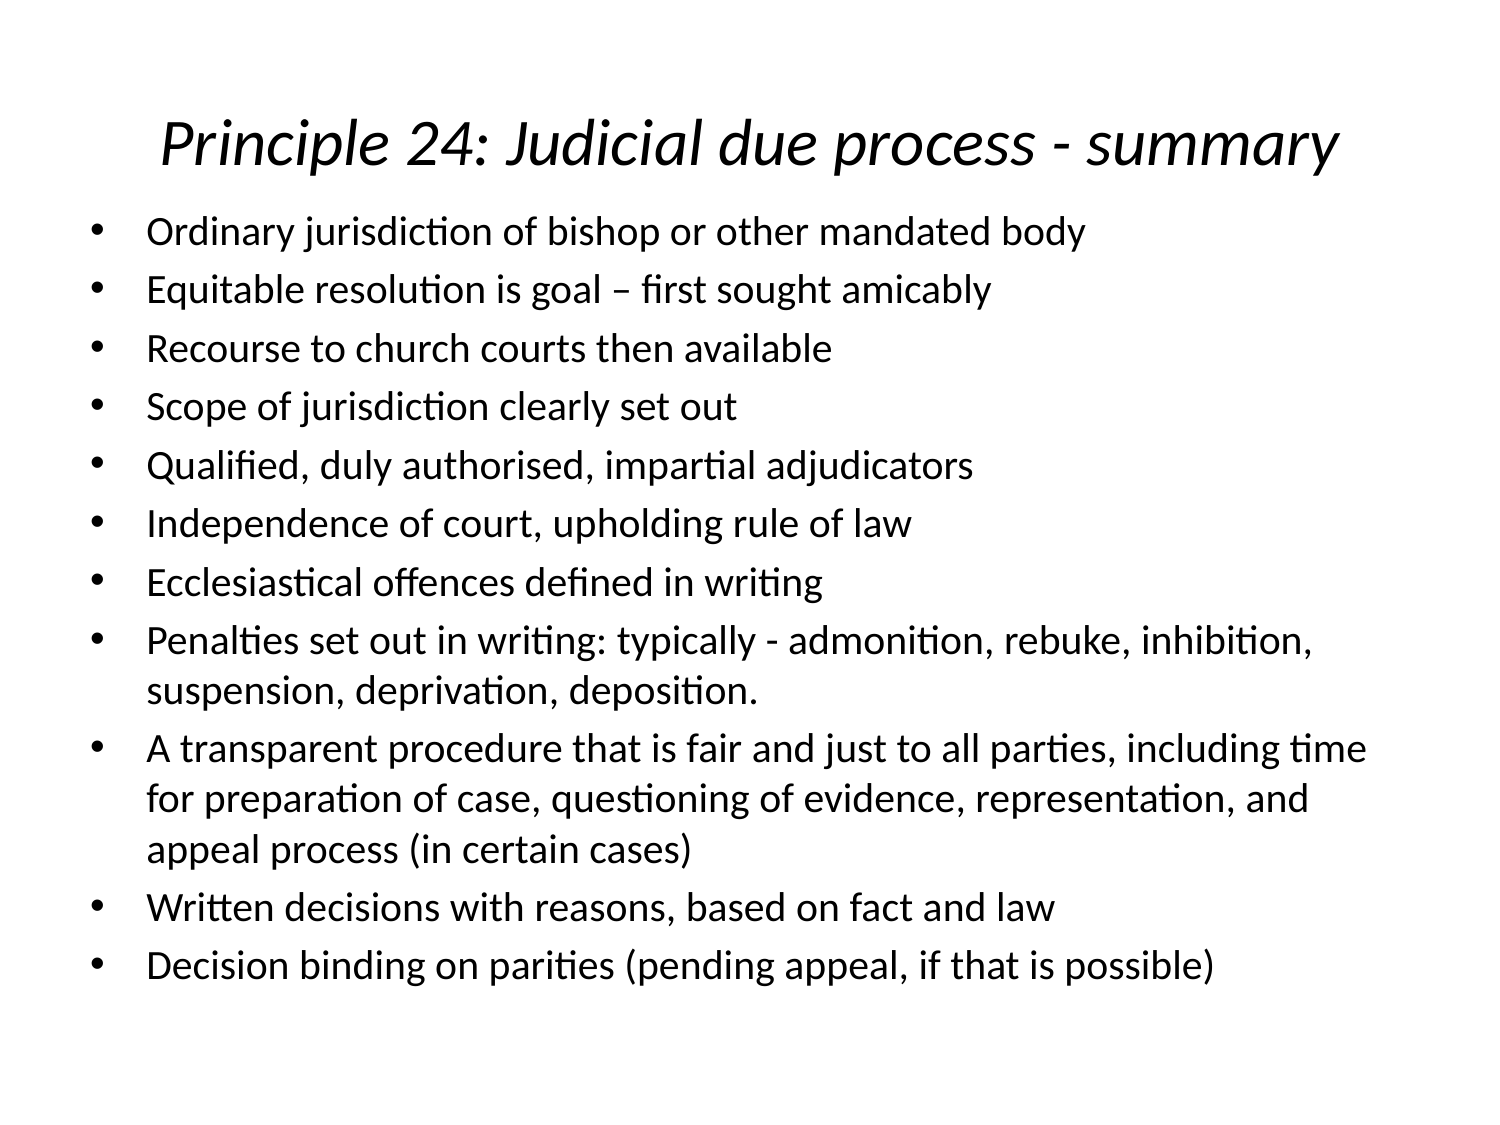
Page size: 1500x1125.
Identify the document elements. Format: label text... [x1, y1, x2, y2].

title Principle 24: Judicial due process - summary [75, 45, 1425, 196]
list Ordinary jurisdiction of bishop or other mandated body Equitable resolution is goal – first sought amicably Recourse to church courts then available Scope of jurisdiction clearly set out Qualified, duly authorised, impartial adjudicators Independence of court, upholding rule of law Ecclesiastical offences defined in writing Penalties set out in writing: typically - admonition, rebuke, inhibition, suspension, deprivation, deposition. A transparent procedure that is fair and just to all parties, including time for preparation of case, questioning of evidence, representation, and appeal process (in certain cases) Written decisions with reasons, based on fact and law Decision binding on parities (pending appeal, if that is possible) [75, 196, 1425, 1005]
